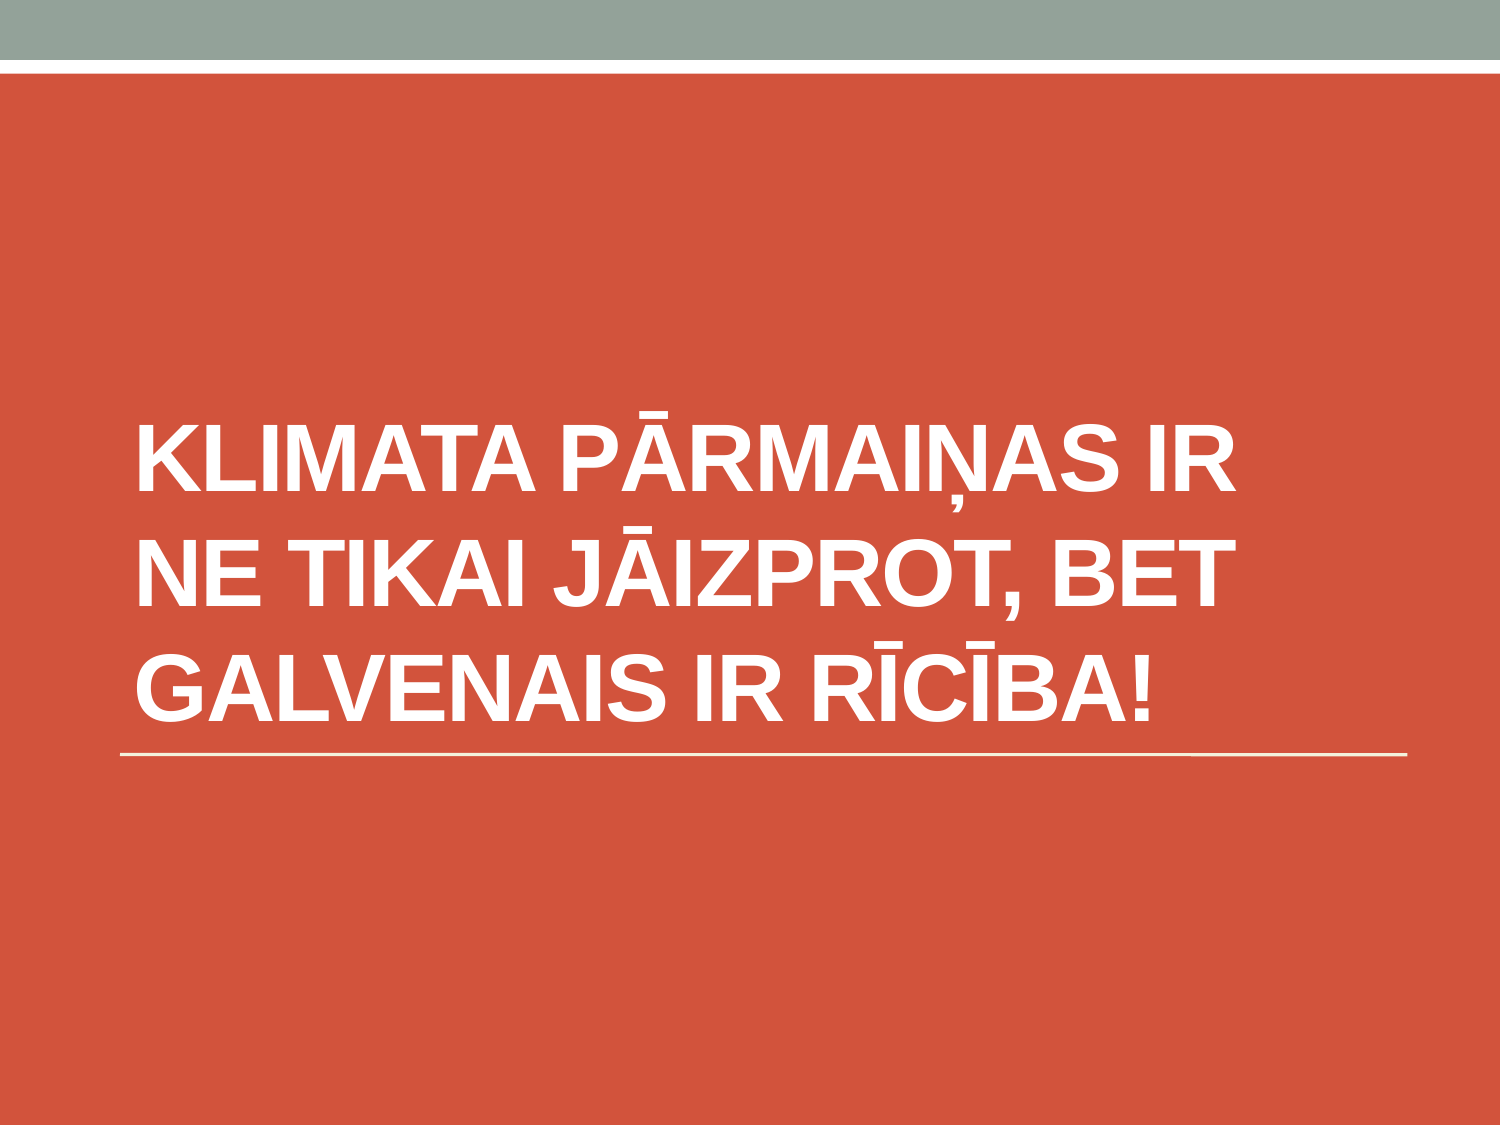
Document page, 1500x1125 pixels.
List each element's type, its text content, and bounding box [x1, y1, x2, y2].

title Klimata pārmaiņas ir ne tikai jāizprot, bet galvenais ir rīcība! [118, 387, 1394, 749]
